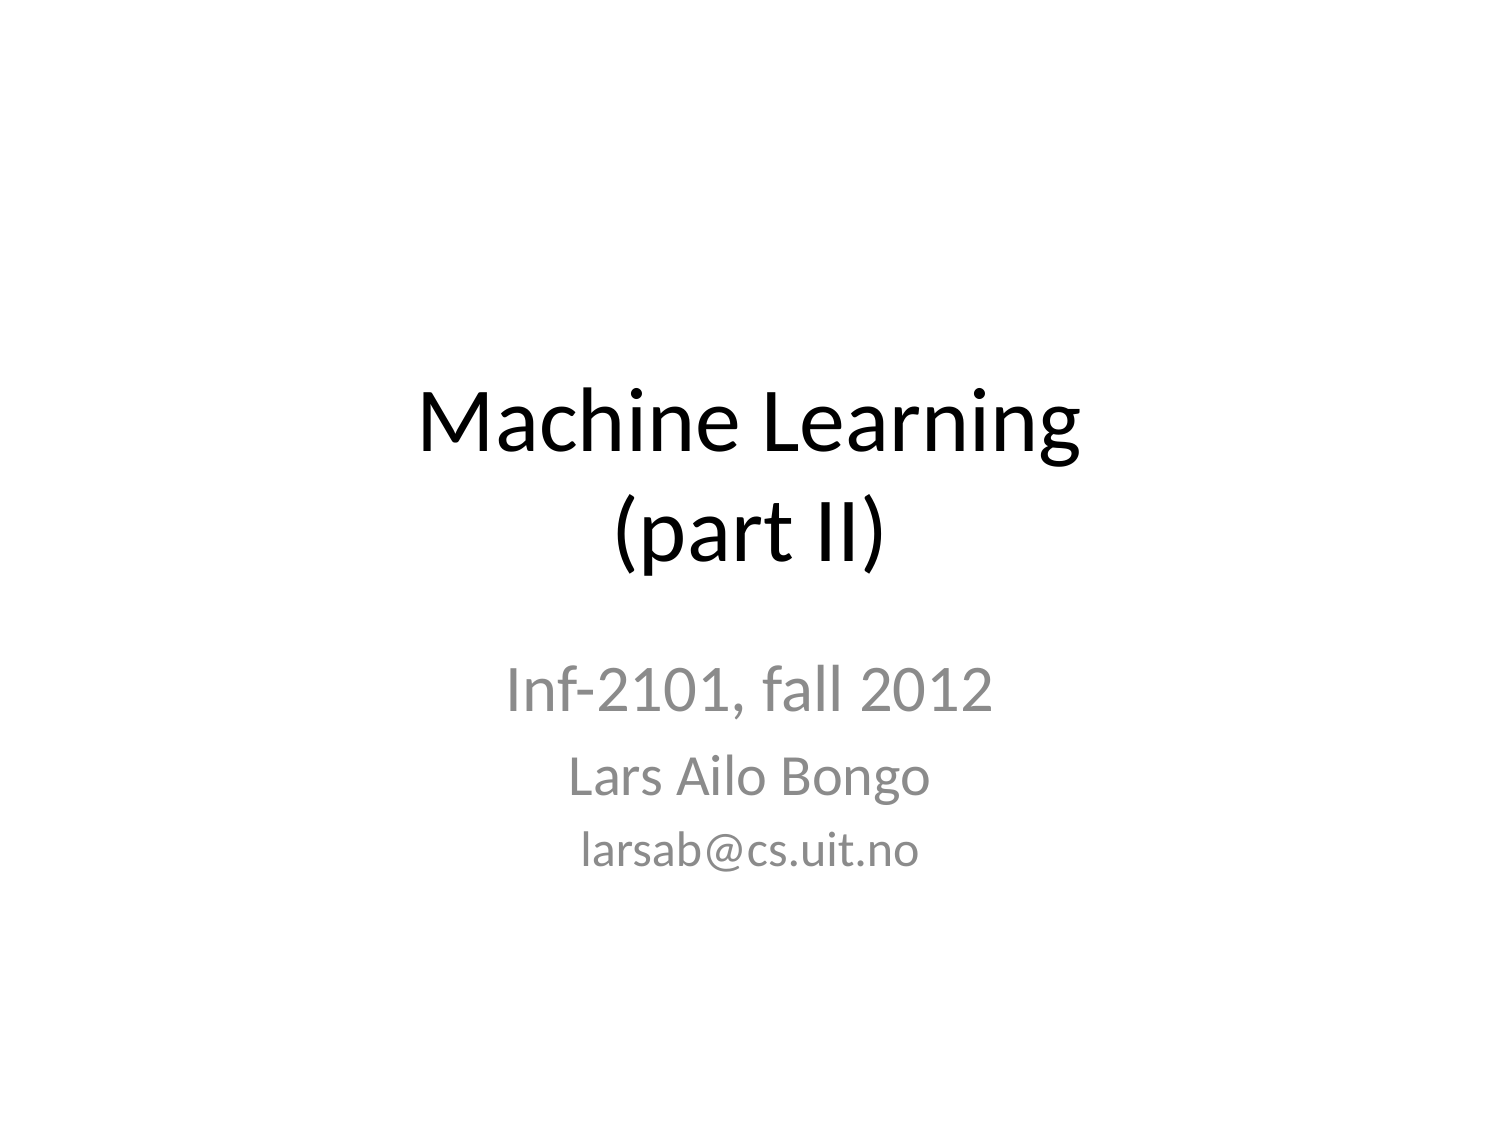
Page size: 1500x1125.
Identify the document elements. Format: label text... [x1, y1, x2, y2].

subtitle Inf-2101, fall 2012 Lars Ailo Bongo larsab@cs.uit.no [225, 637, 1275, 925]
title Machine Learning (part II) [112, 349, 1388, 591]
